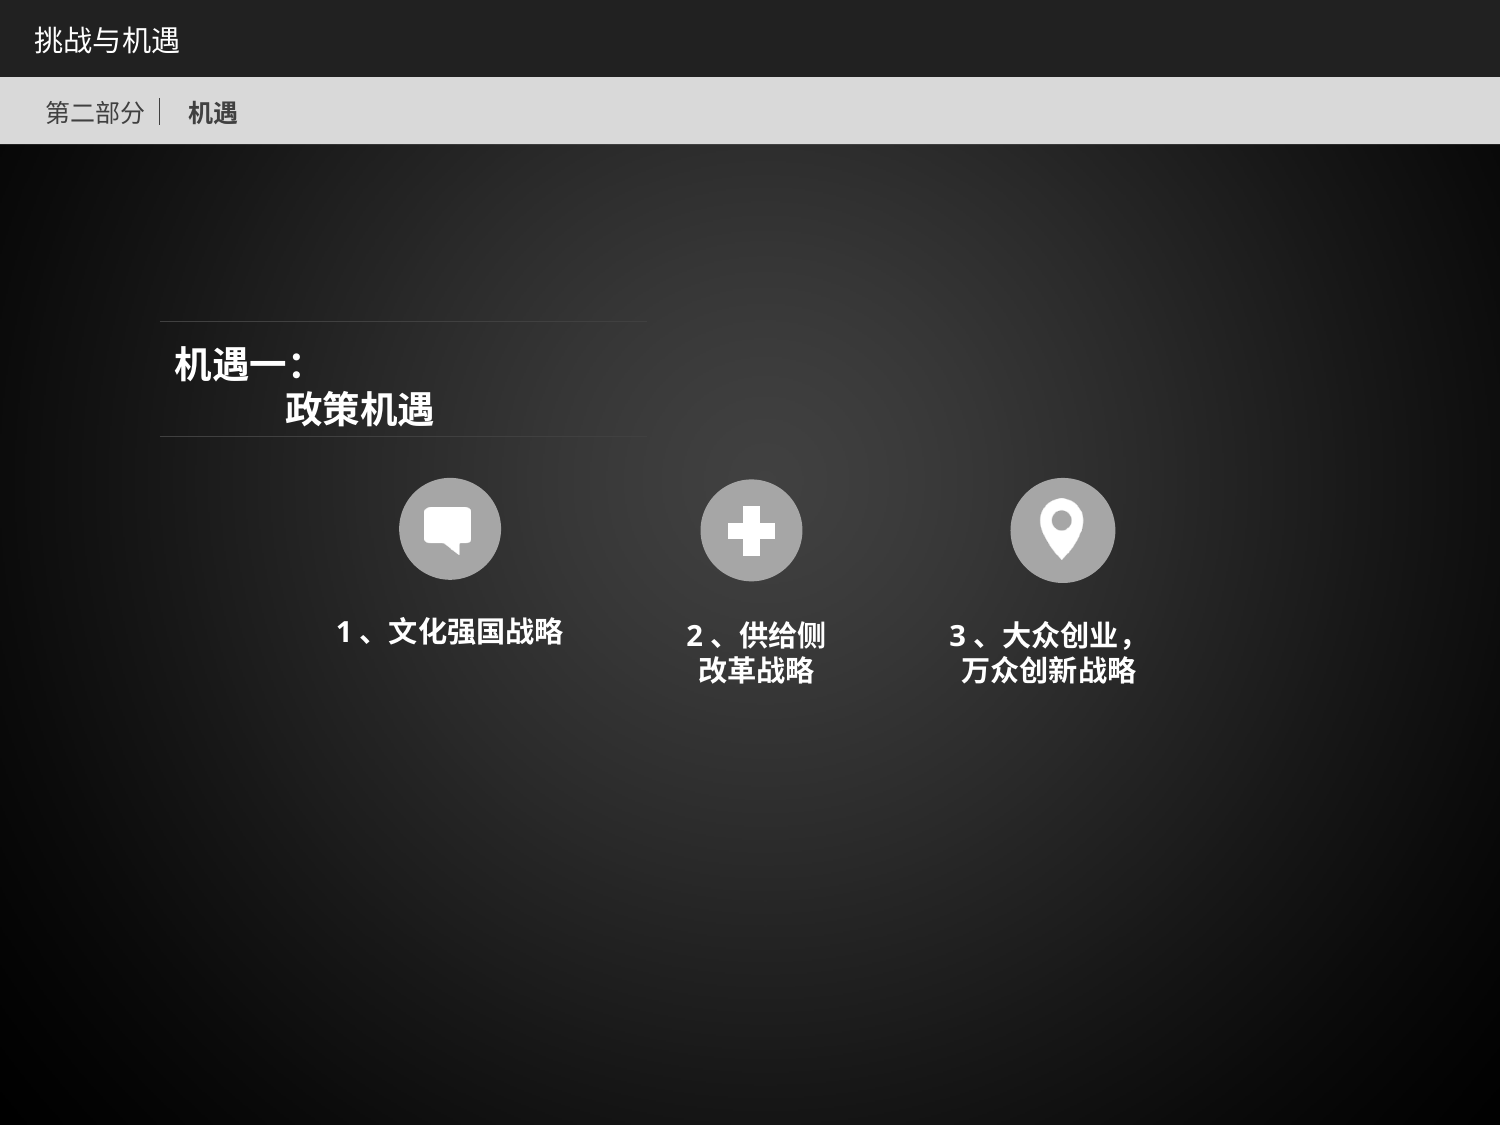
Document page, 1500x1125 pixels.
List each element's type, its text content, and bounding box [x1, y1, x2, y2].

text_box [159, 321, 892, 440]
text_box [728, 506, 775, 556]
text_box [0, 0, 1500, 145]
text_box [700, 479, 803, 582]
text_box 2、供给侧 改革战略 [626, 609, 887, 695]
text_box 3、大众创业，万众创新战略 [933, 609, 1165, 695]
text_box [399, 477, 502, 580]
picture [0, 145, 1500, 1125]
text_box [1010, 477, 1116, 583]
text_box 1、文化强国战略 [320, 609, 580, 657]
